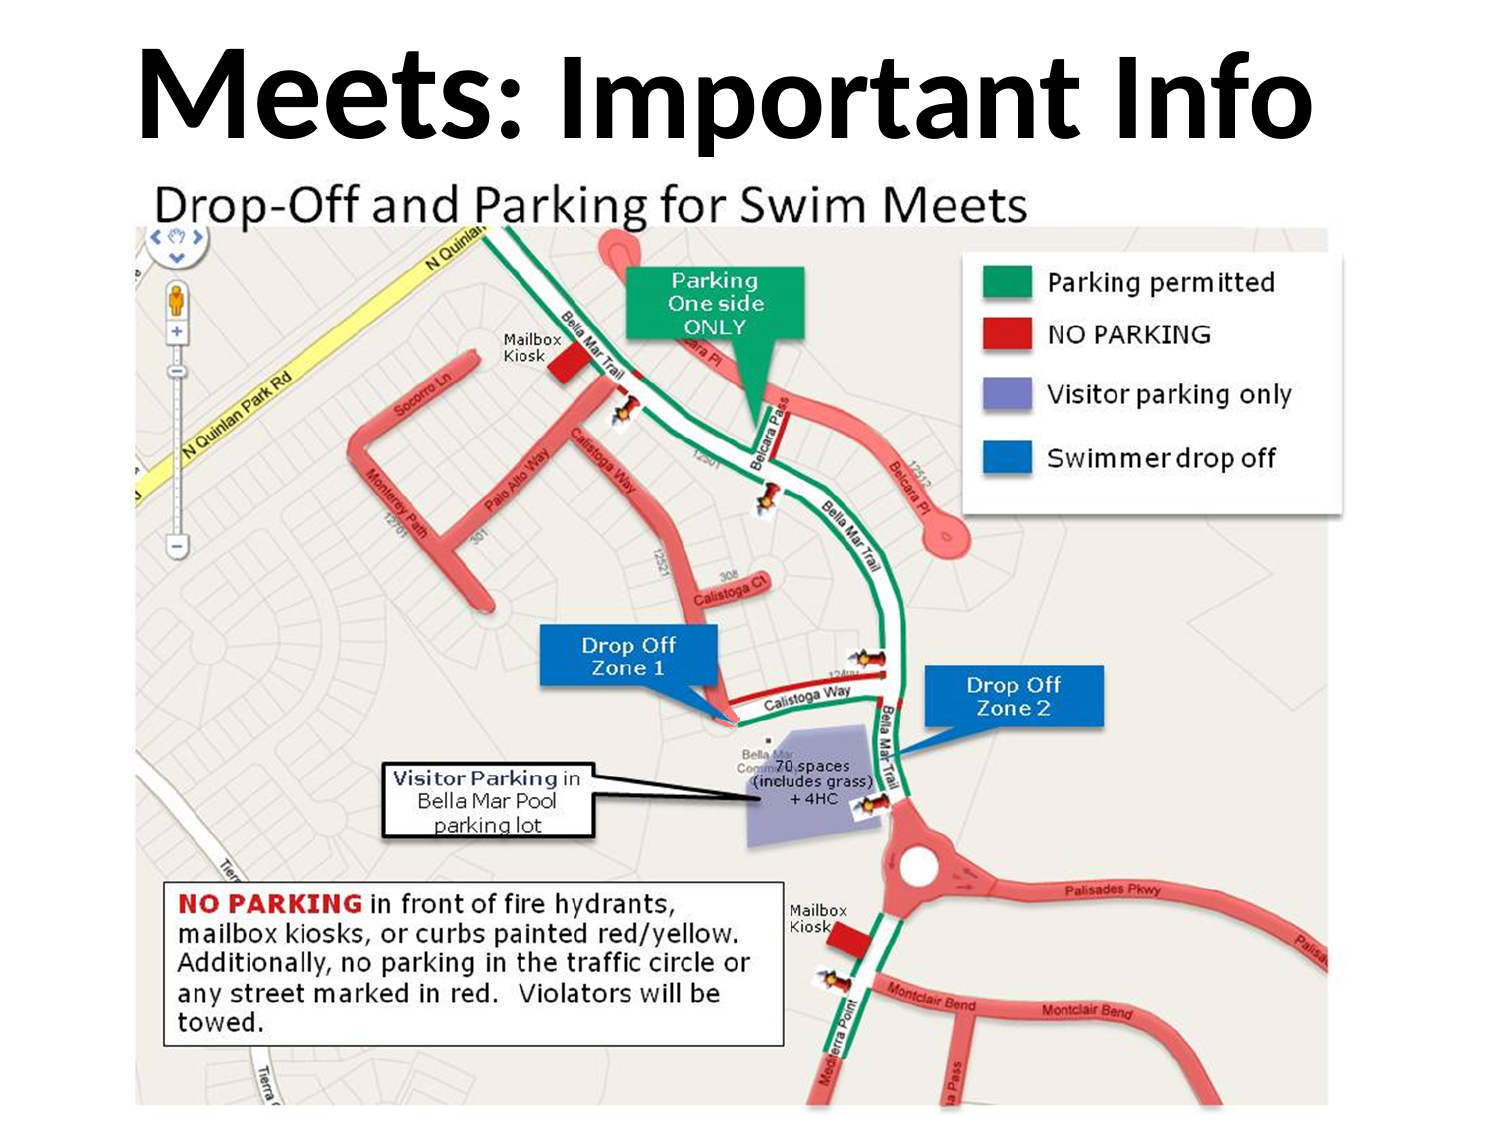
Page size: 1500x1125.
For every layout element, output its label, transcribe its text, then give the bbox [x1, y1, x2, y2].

picture [87, 157, 1388, 1115]
title Meets: Important Info [87, 0, 1363, 157]
